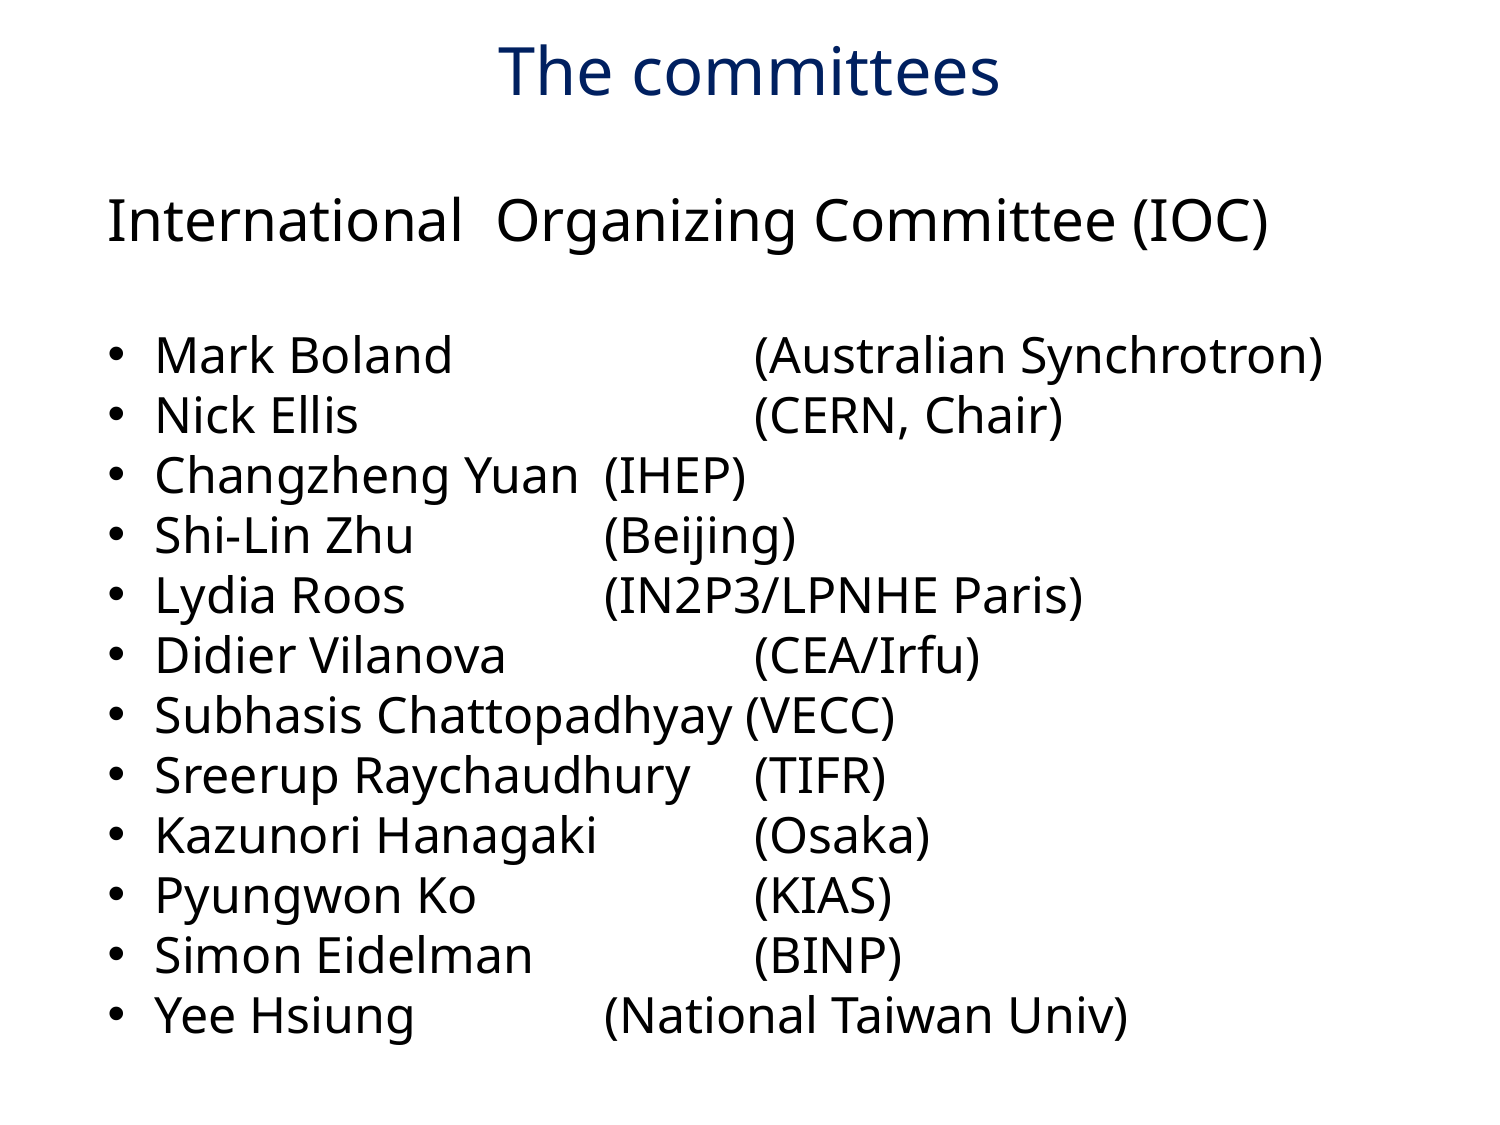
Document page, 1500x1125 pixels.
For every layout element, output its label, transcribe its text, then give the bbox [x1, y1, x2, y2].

title The committees [75, 13, 1425, 125]
text_box International Organizing Committee (IOC) Mark Boland (Australian Synchrotron) Nick Ellis (CERN, Chair) Changzheng Yuan (IHEP) Shi-Lin Zhu (Beijing) Lydia Roos (IN2P3/LPNHE Paris) Didier Vilanova (CEA/Irfu) Subhasis Chattopadhyay (VECC) Sreerup Raychaudhury (TIFR) Kazunori Hanagaki (Osaka) Pyungwon Ko (KIAS) Simon Eidelman (BINP) Yee Hsiung (National Taiwan Univ) [92, 176, 1437, 1051]
